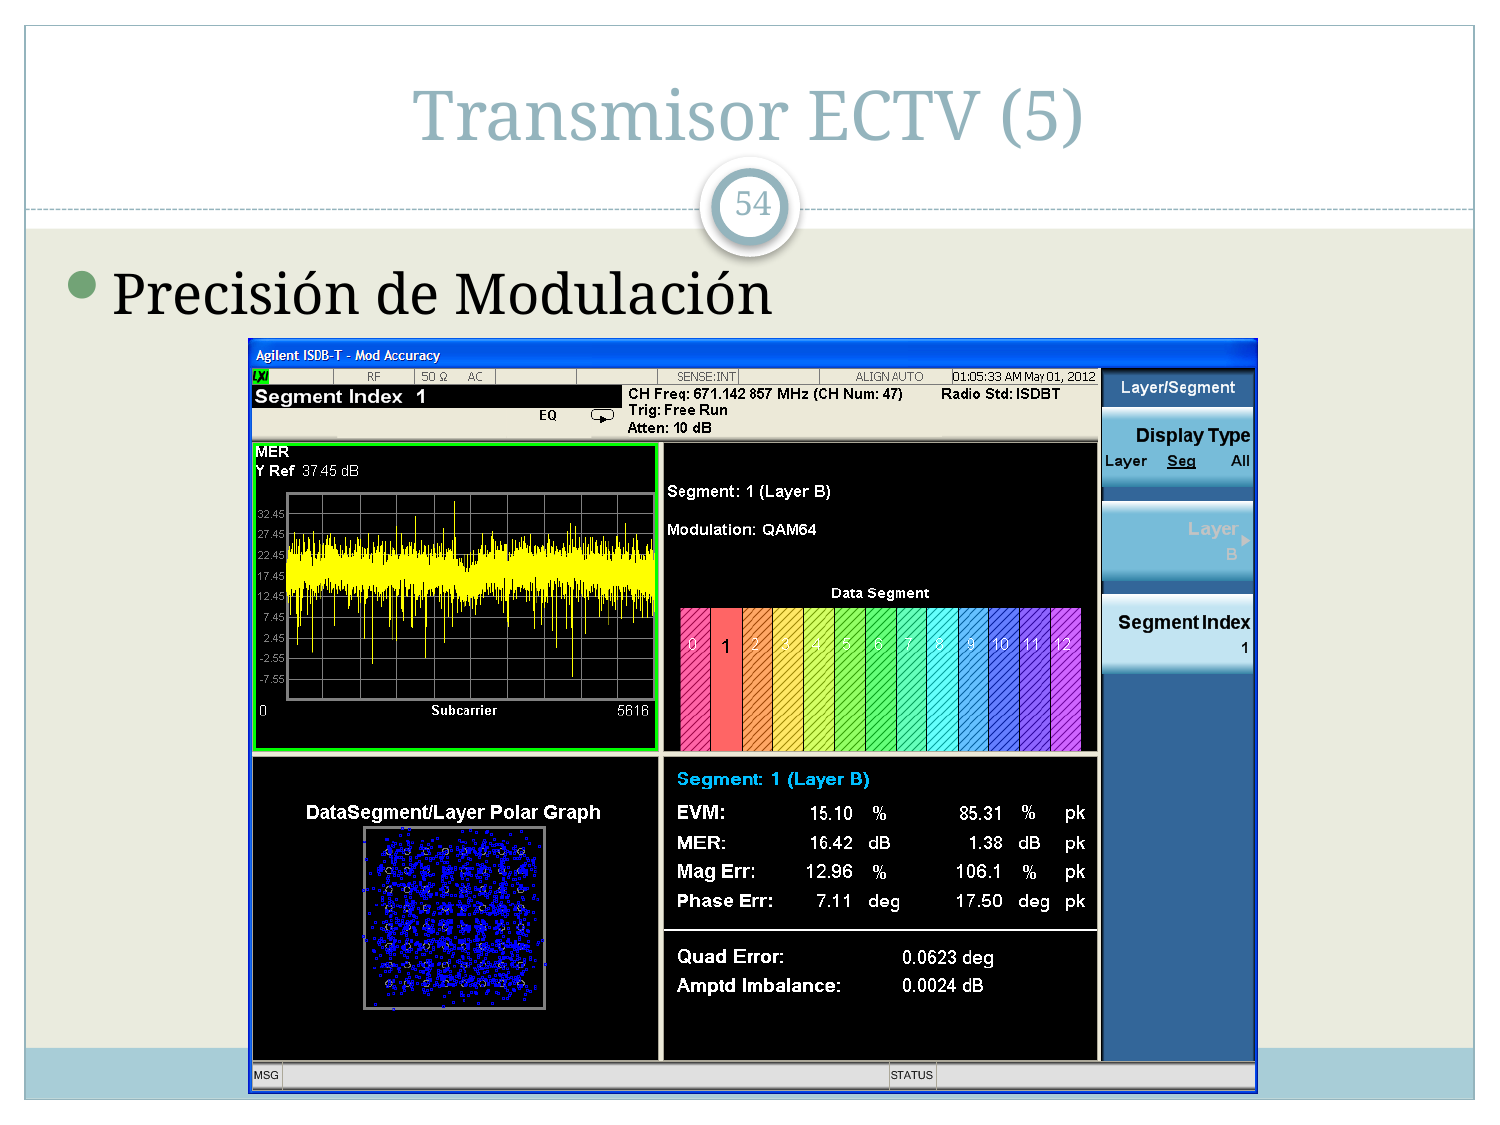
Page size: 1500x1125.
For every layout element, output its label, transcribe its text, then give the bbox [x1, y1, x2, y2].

picture [248, 337, 1259, 1095]
slide_number 54 [715, 168, 791, 241]
list Precisión de Modulación [49, 250, 1445, 1001]
title Transmisor ECTV (5) [49, 37, 1450, 162]
